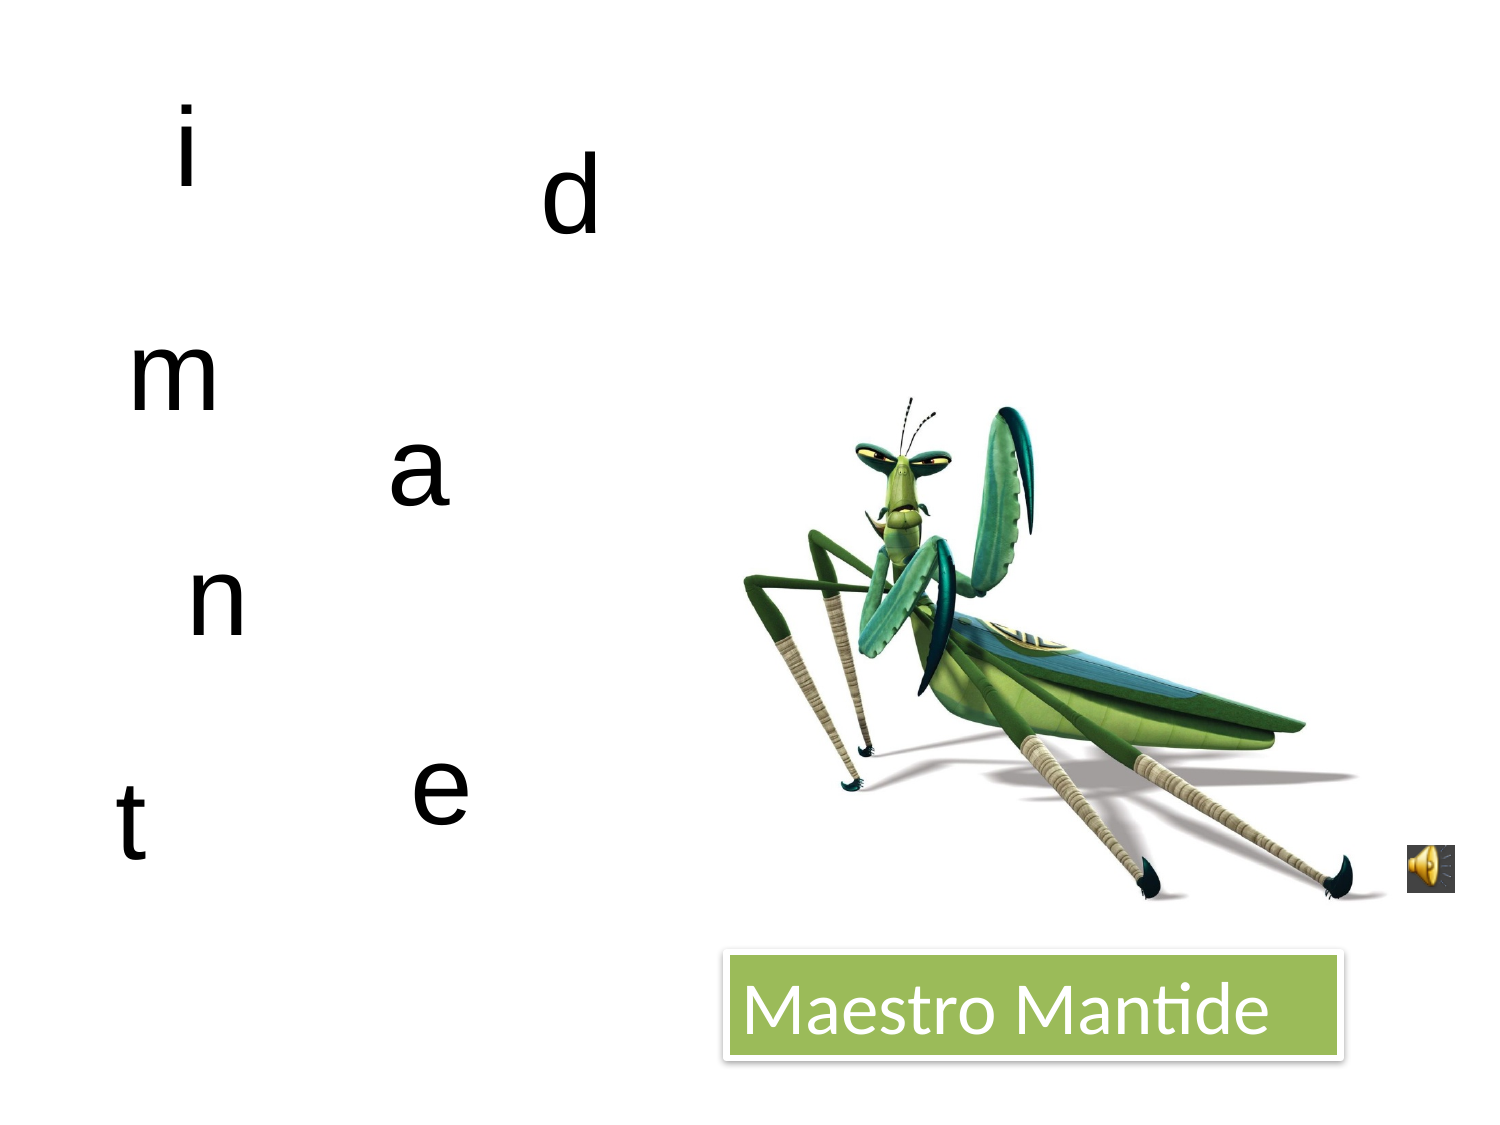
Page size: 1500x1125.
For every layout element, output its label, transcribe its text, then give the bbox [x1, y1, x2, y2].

picture [655, 385, 1457, 921]
text_box Maestro Mantide [726, 952, 1341, 1059]
text_box d [525, 113, 833, 266]
text_box e [395, 704, 650, 856]
text_box a [371, 385, 653, 537]
text_box n [171, 515, 479, 667]
text_box t [100, 739, 408, 892]
text_box i [159, 66, 467, 218]
text_box m [112, 290, 420, 443]
